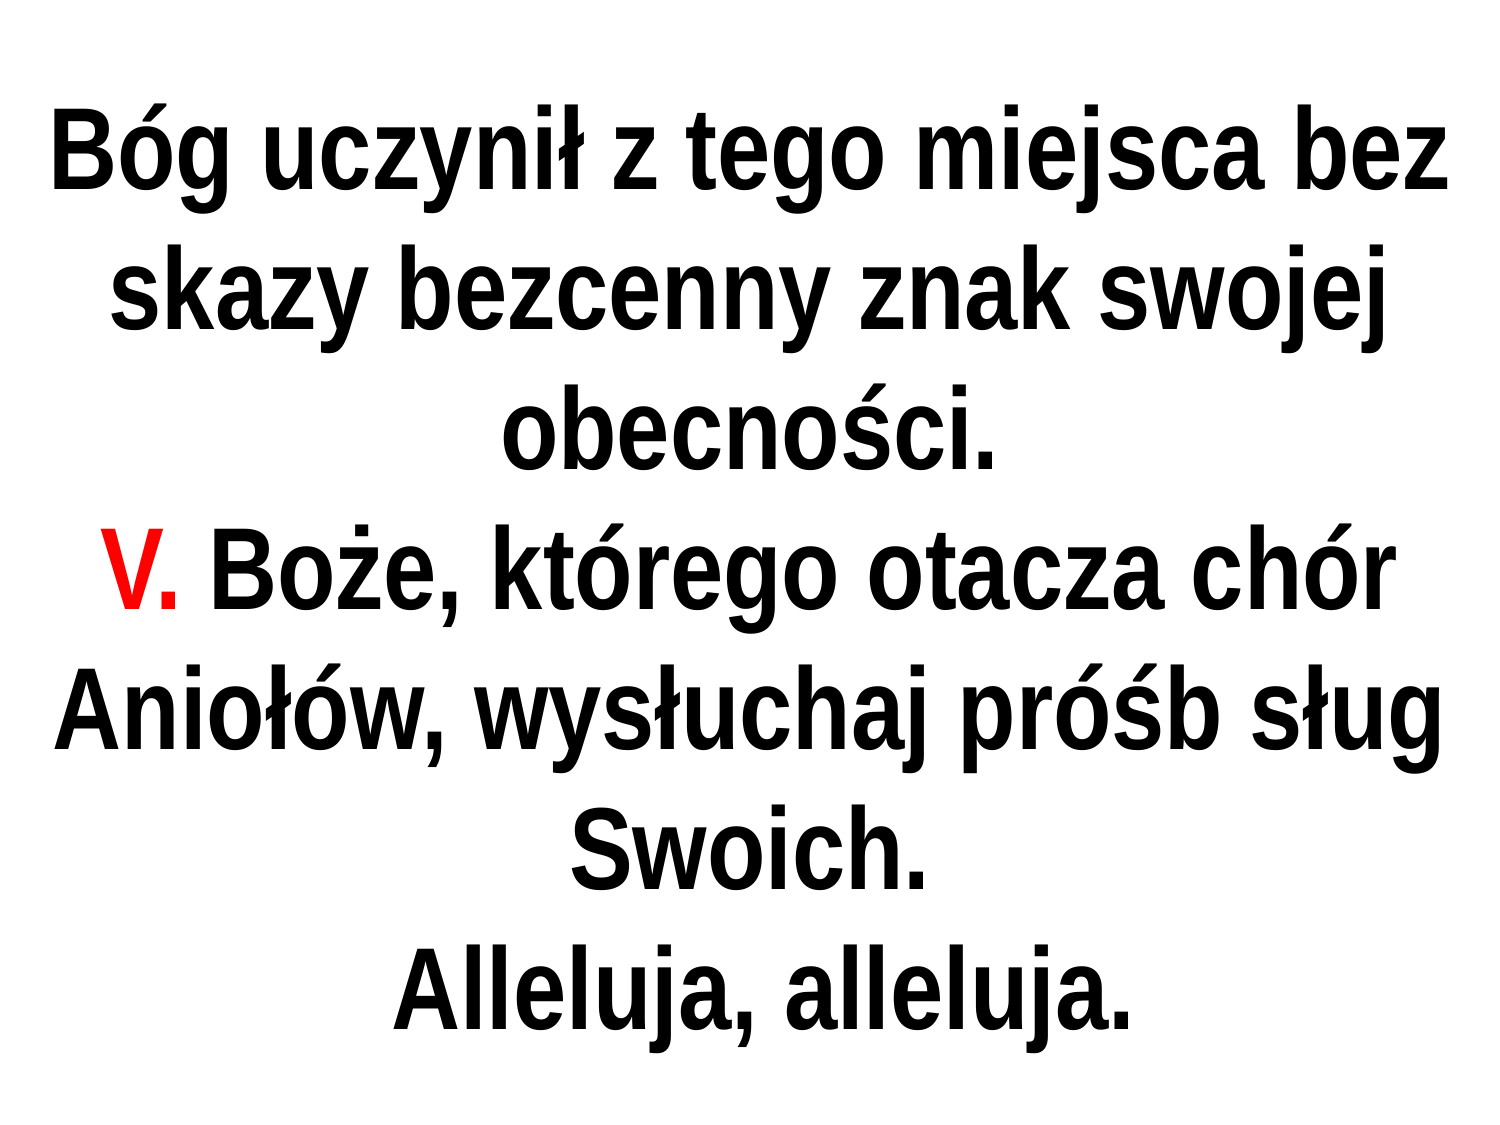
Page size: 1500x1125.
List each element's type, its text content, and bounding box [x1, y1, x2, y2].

title Bóg uczynił z tego miejsca bez skazy bezcenny znak swojej obecności. V. Boże, którego otacza chór Aniołów, wysłuchaj próśb sług Swoich. Alleluja, alleluja. [0, 470, 1500, 655]
